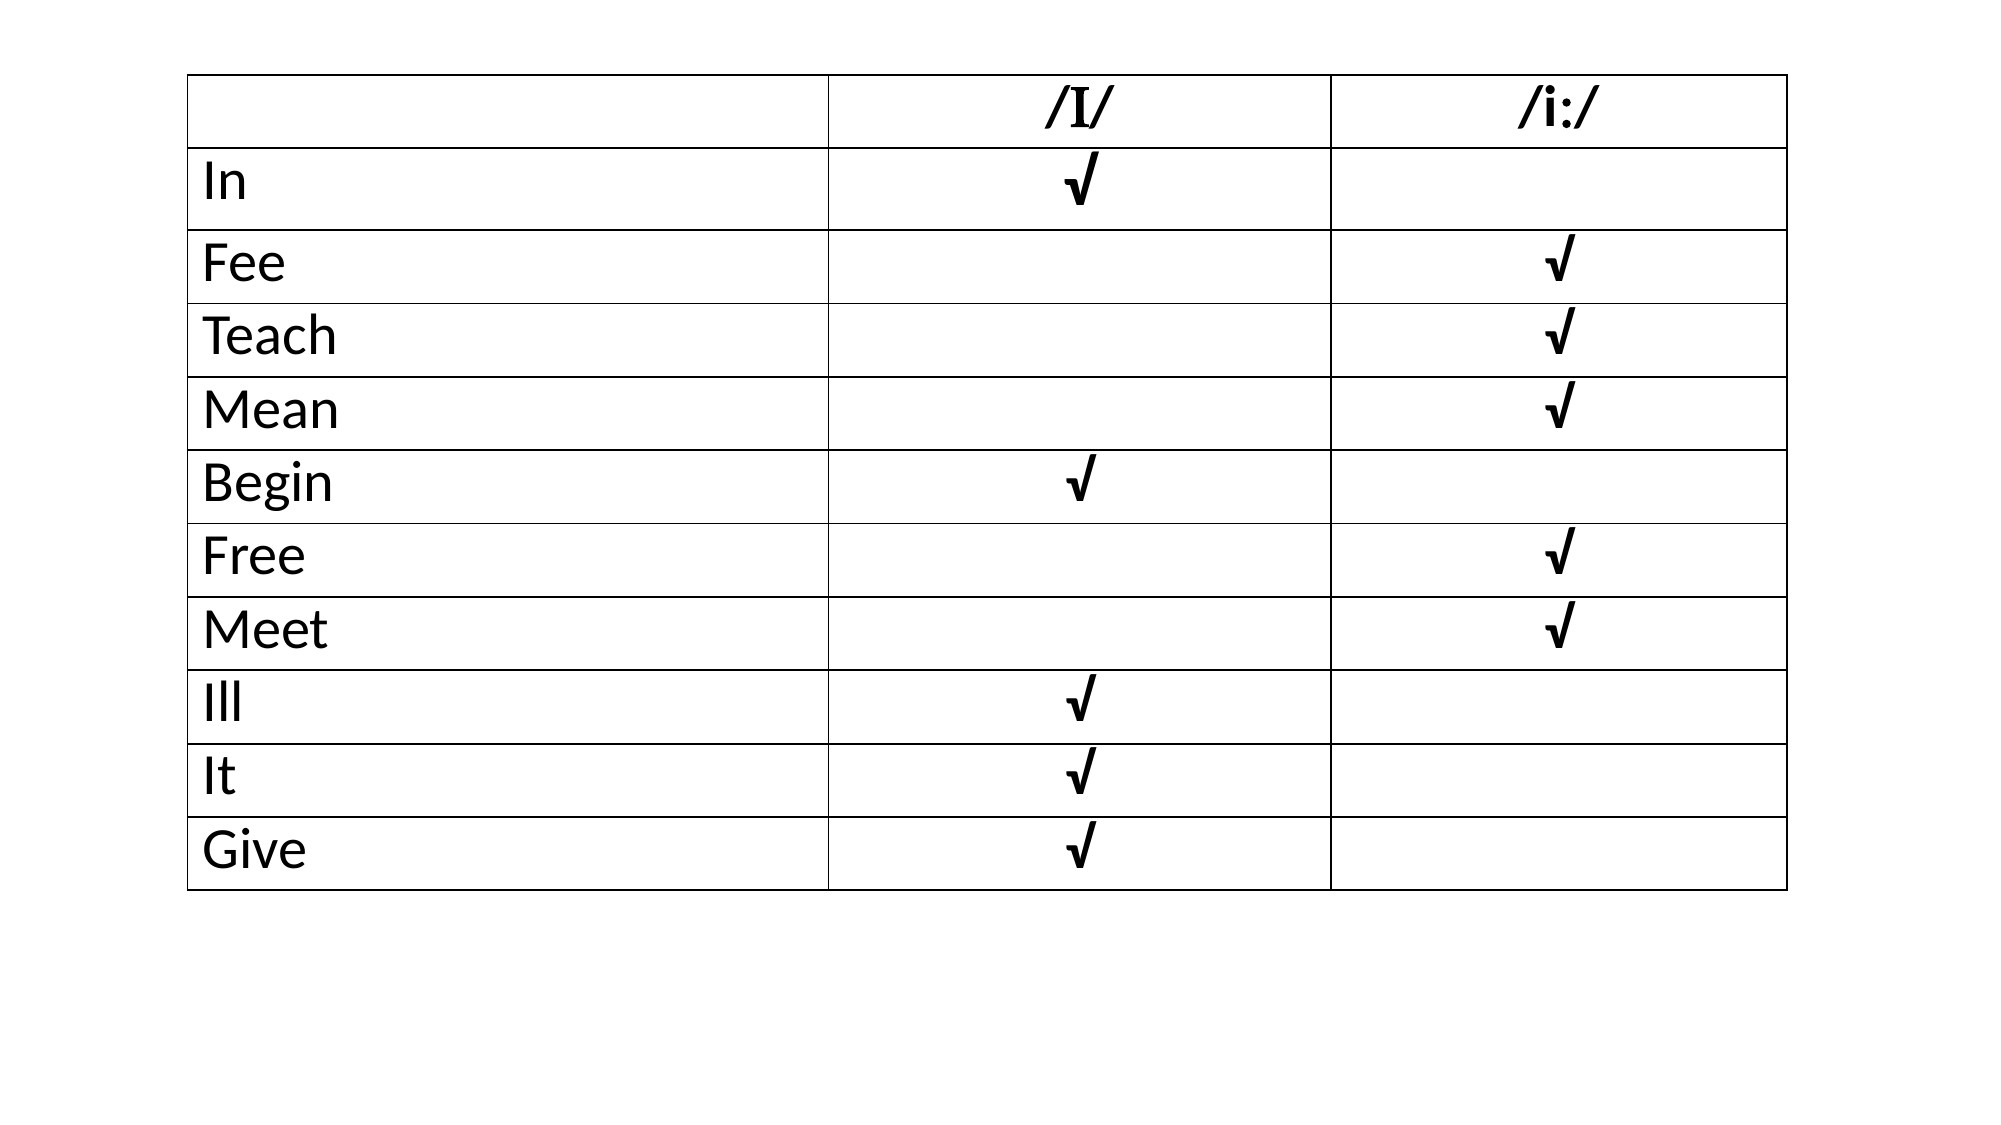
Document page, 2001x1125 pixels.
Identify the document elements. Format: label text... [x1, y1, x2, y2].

table_cell √ [829, 818, 1330, 889]
table_cell Mean [188, 378, 828, 449]
table_cell [1332, 451, 1786, 523]
table_cell √ [829, 149, 1330, 229]
table_cell [1332, 818, 1786, 889]
table_header // [829, 76, 1330, 147]
table_cell √ [1332, 304, 1786, 376]
table_cell [829, 598, 1330, 669]
table_cell √ [829, 745, 1330, 816]
table_cell [1332, 149, 1786, 229]
table_header /i/ [1332, 76, 1786, 147]
table_cell Ill [188, 671, 828, 743]
table_cell Free [188, 524, 828, 596]
table_cell √ [1332, 598, 1786, 669]
table_cell Meet [188, 598, 828, 669]
table_cell In [188, 149, 828, 229]
table_cell Begin [188, 451, 828, 523]
table_cell [1332, 745, 1786, 816]
table_cell Fee [188, 231, 828, 303]
table_cell √ [829, 451, 1330, 523]
table_cell √ [829, 671, 1330, 743]
table_cell √ [1332, 524, 1786, 596]
table_cell [829, 378, 1330, 449]
table_cell It [188, 745, 828, 816]
table_header [188, 76, 828, 147]
table_cell √ [1332, 231, 1786, 303]
table_cell Teach [188, 304, 828, 376]
table_cell [829, 231, 1330, 303]
table_cell √ [1332, 378, 1786, 449]
table_cell [829, 304, 1330, 376]
table_cell [1332, 671, 1786, 743]
table_cell Give [188, 818, 828, 889]
table_cell [829, 524, 1330, 596]
